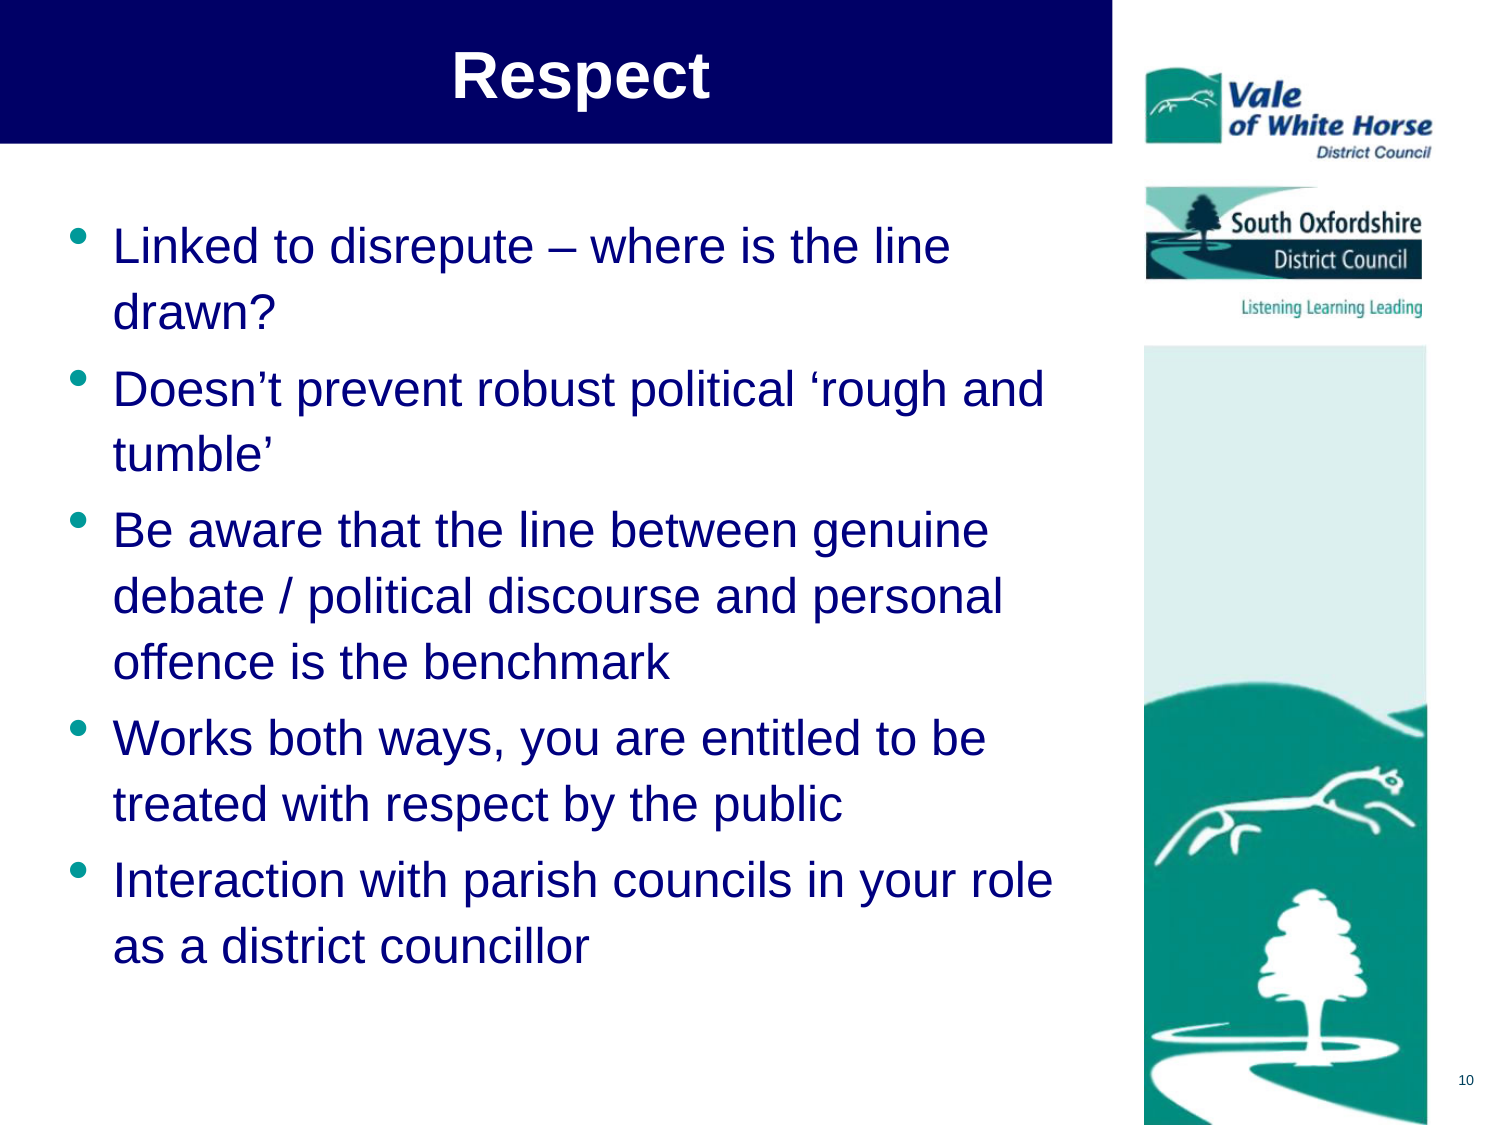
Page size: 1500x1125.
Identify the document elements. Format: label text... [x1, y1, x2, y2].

picture [1144, 49, 1436, 1125]
list Linked to disrepute – where is the line drawn? Doesn’t prevent robust political ‘rough and tumble’ Be aware that the line between genuine debate / political discourse and personal offence is the benchmark Works both ways, you are entitled to be treated with respect by the public Interaction with parish councils in your role as a district councillor [52, 184, 1117, 1086]
title Respect [53, 0, 1110, 144]
slide_number 10 [1176, 1046, 1490, 1100]
